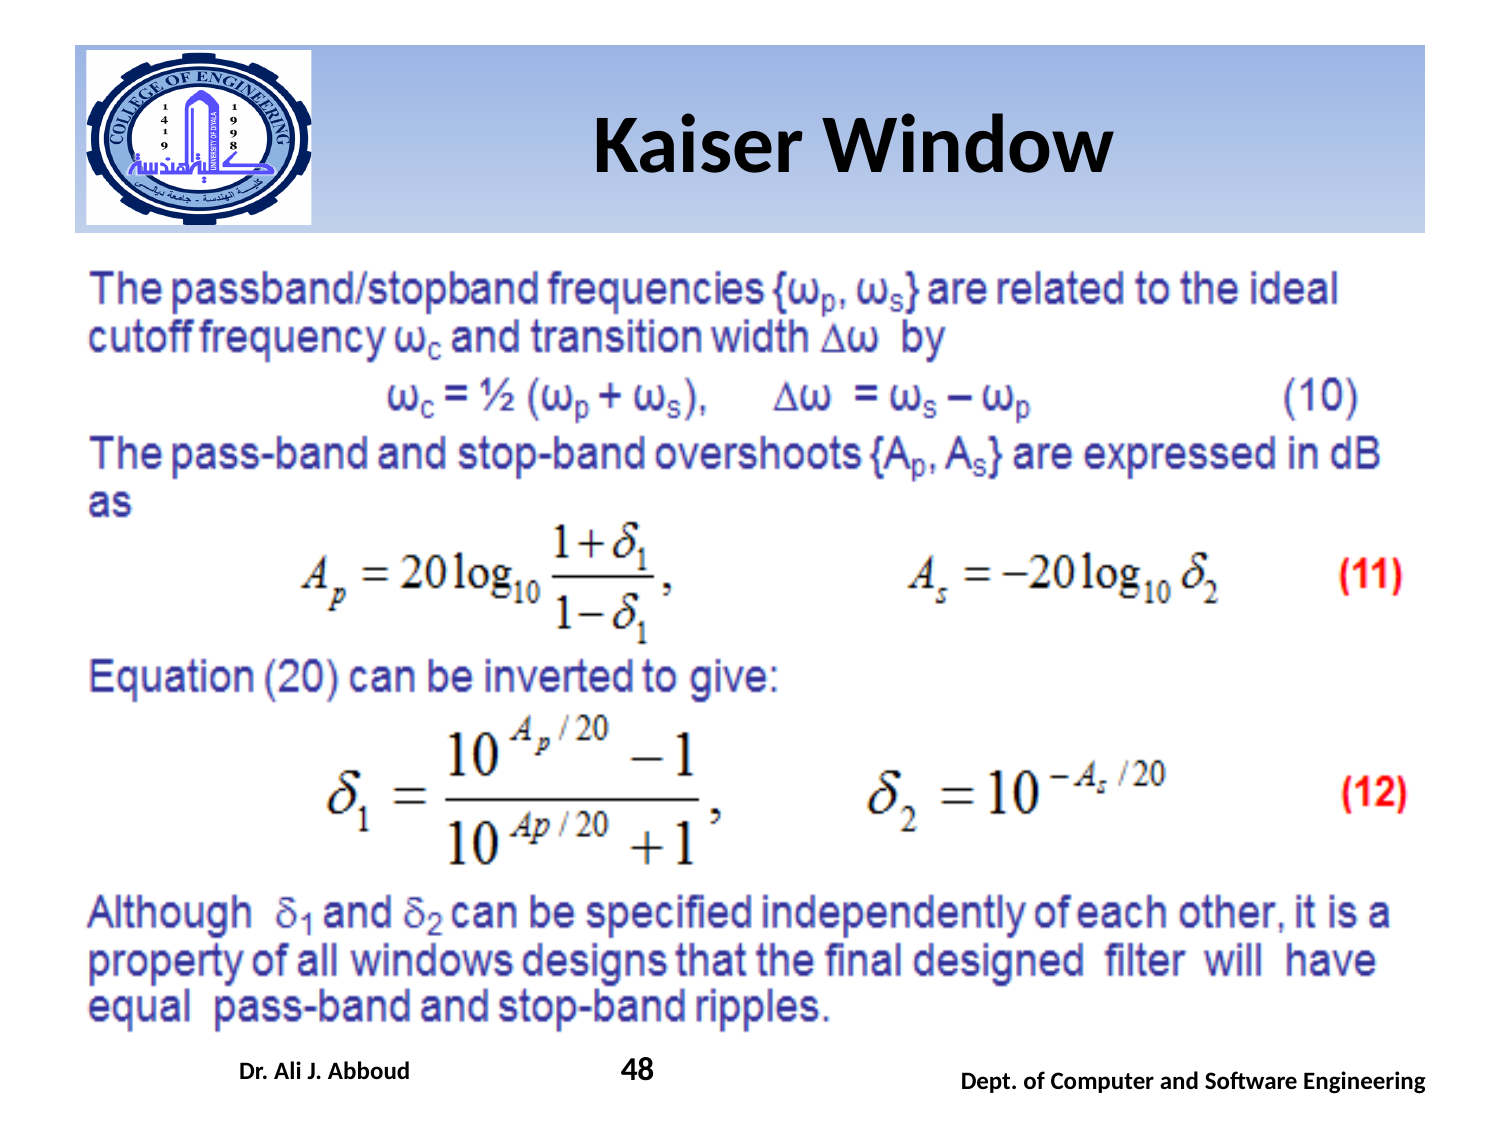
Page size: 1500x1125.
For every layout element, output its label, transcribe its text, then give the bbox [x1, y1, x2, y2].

title Kaiser Window [75, 45, 1425, 233]
slide_number 48 [488, 1049, 813, 1098]
footer Dept. of Computer and Software Engineering [924, 1050, 1463, 1110]
text_box Dr. Ali J. Abboud [162, 1049, 488, 1100]
picture [86, 49, 312, 226]
picture [62, 249, 1426, 1040]
